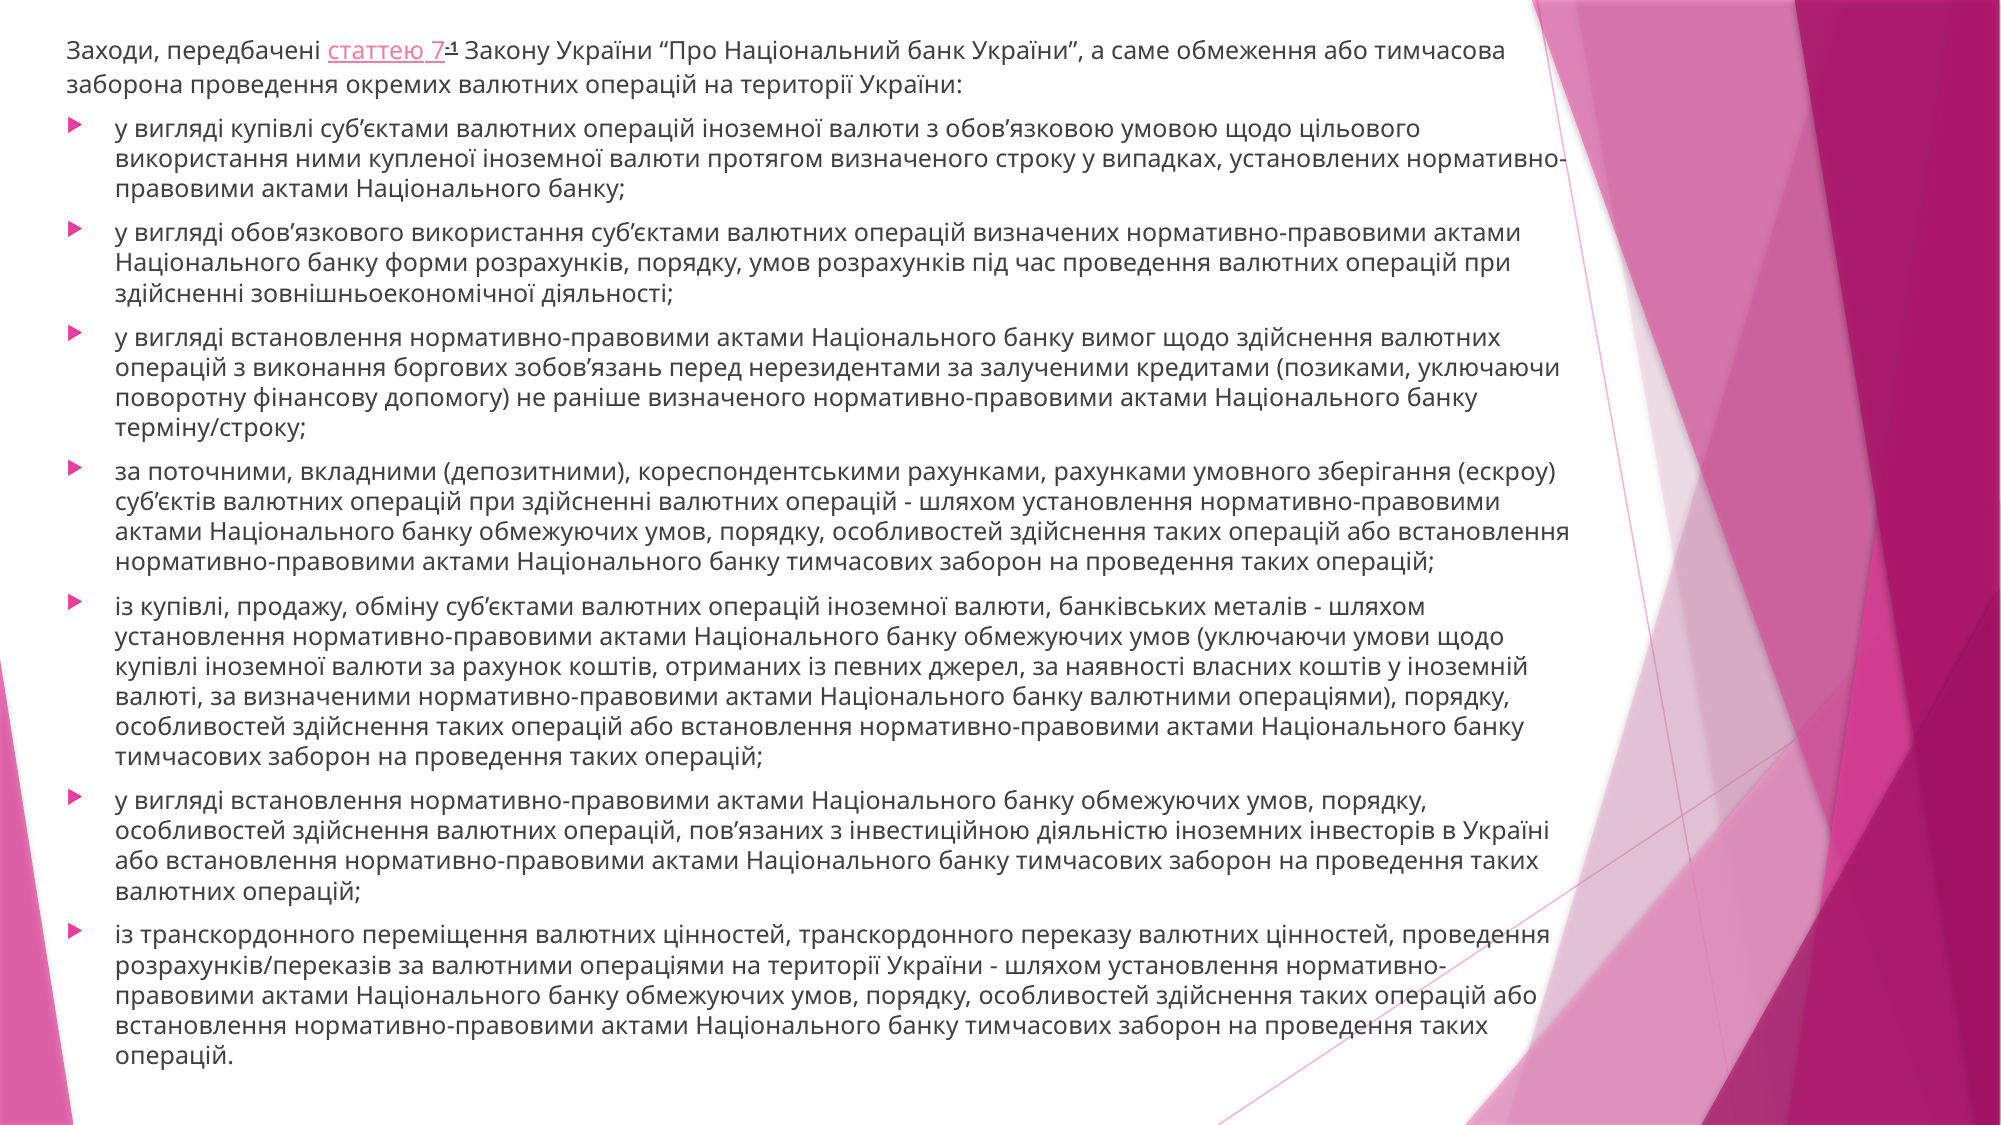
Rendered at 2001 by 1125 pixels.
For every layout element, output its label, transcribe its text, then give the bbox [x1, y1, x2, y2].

list Заходи, передбачені статтею 7-1 Закону України “Про Національний банк України”, а саме обмеження або тимчасова заборона проведення окремих валютних операцій на території України: у вигляді купівлі суб’єктами валютних операцій іноземної валюти з обов’язковою умовою щодо цільового використання ними купленої іноземної валюти протягом визначеного строку у випадках, установлених нормативно-правовими актами Національного банку; у вигляді обов’язкового використання суб’єктами валютних операцій визначених нормативно-правовими актами Національного банку форми розрахунків, порядку, умов розрахунків під час проведення валютних операцій при здійсненні зовнішньоекономічної діяльності; у вигляді встановлення нормативно-правовими актами Національного банку вимог щодо здійснення валютних операцій з виконання боргових зобов’язань перед нерезидентами за залученими кредитами (позиками, уключаючи поворотну фінансову допомогу) не раніше визначеного нормативно-правовими актами Національного банку терміну/строку; за поточними, вкладними (депозитними), кореспондентськими рахунками, рахунками умовного зберігання (ескроу) суб’єктів валютних операцій при здійсненні валютних операцій - шляхом установлення нормативно-правовими актами Національного банку обмежуючих умов, порядку, особливостей здійснення таких операцій або встановлення нормативно-правовими актами Національного банку тимчасових заборон на проведення таких операцій; із купівлі, продажу, обміну суб’єктами валютних операцій іноземної валюти, банківських металів - шляхом установлення нормативно-правовими актами Національного банку обмежуючих умов (уключаючи умови щодо купівлі іноземної валюти за рахунок коштів, отриманих із певних джерел, за наявності власних коштів у іноземній валюті, за визначеними нормативно-правовими актами Національного банку валютними операціями), порядку, особливостей здійснення таких операцій або встановлення нормативно-правовими актами Національного банку тимчасових заборон на проведення таких операцій; у вигляді встановлення нормативно-правовими актами Національного банку обмежуючих умов, порядку, особливостей здійснення валютних операцій, пов’язаних з інвестиційною діяльністю іноземних інвесторів в Україні або встановлення нормативно-правовими актами Національного банку тимчасових заборон на проведення таких валютних операцій; із транскордонного переміщення валютних цінностей, транскордонного переказу валютних цінностей, проведення розрахунків/переказів за валютними операціями на території України - шляхом установлення нормативно-правовими актами Національного банку обмежуючих умов, порядку, особливостей здійснення таких операцій або встановлення нормативно-правовими актами Національного банку тимчасових заборон на проведення таких операцій. [51, 26, 1592, 1093]
